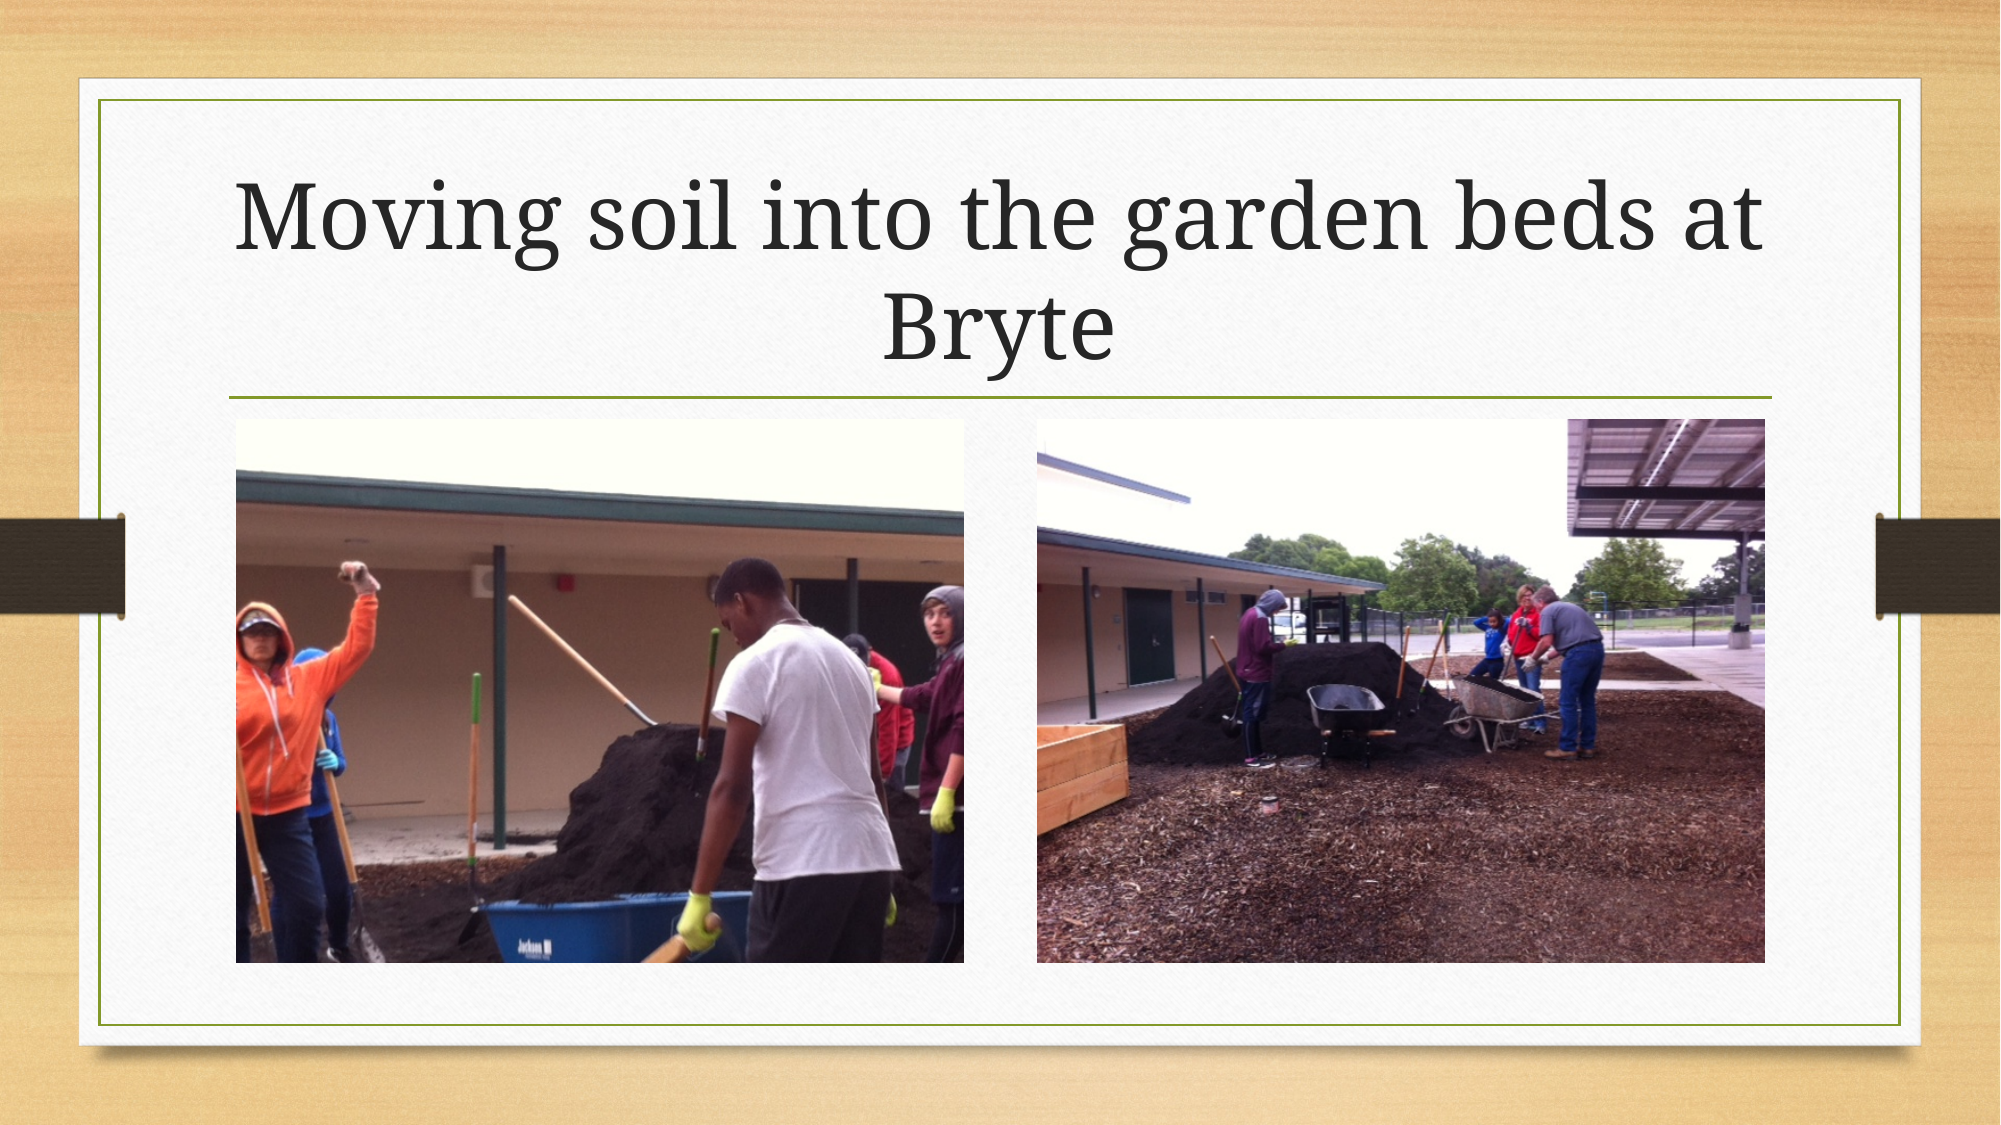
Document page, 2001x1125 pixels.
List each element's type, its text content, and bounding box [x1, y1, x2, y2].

title Moving soil into the garden beds at Bryte [212, 161, 1788, 375]
picture [0, 0, 2001, 1125]
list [236, 419, 964, 964]
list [1037, 419, 1765, 964]
